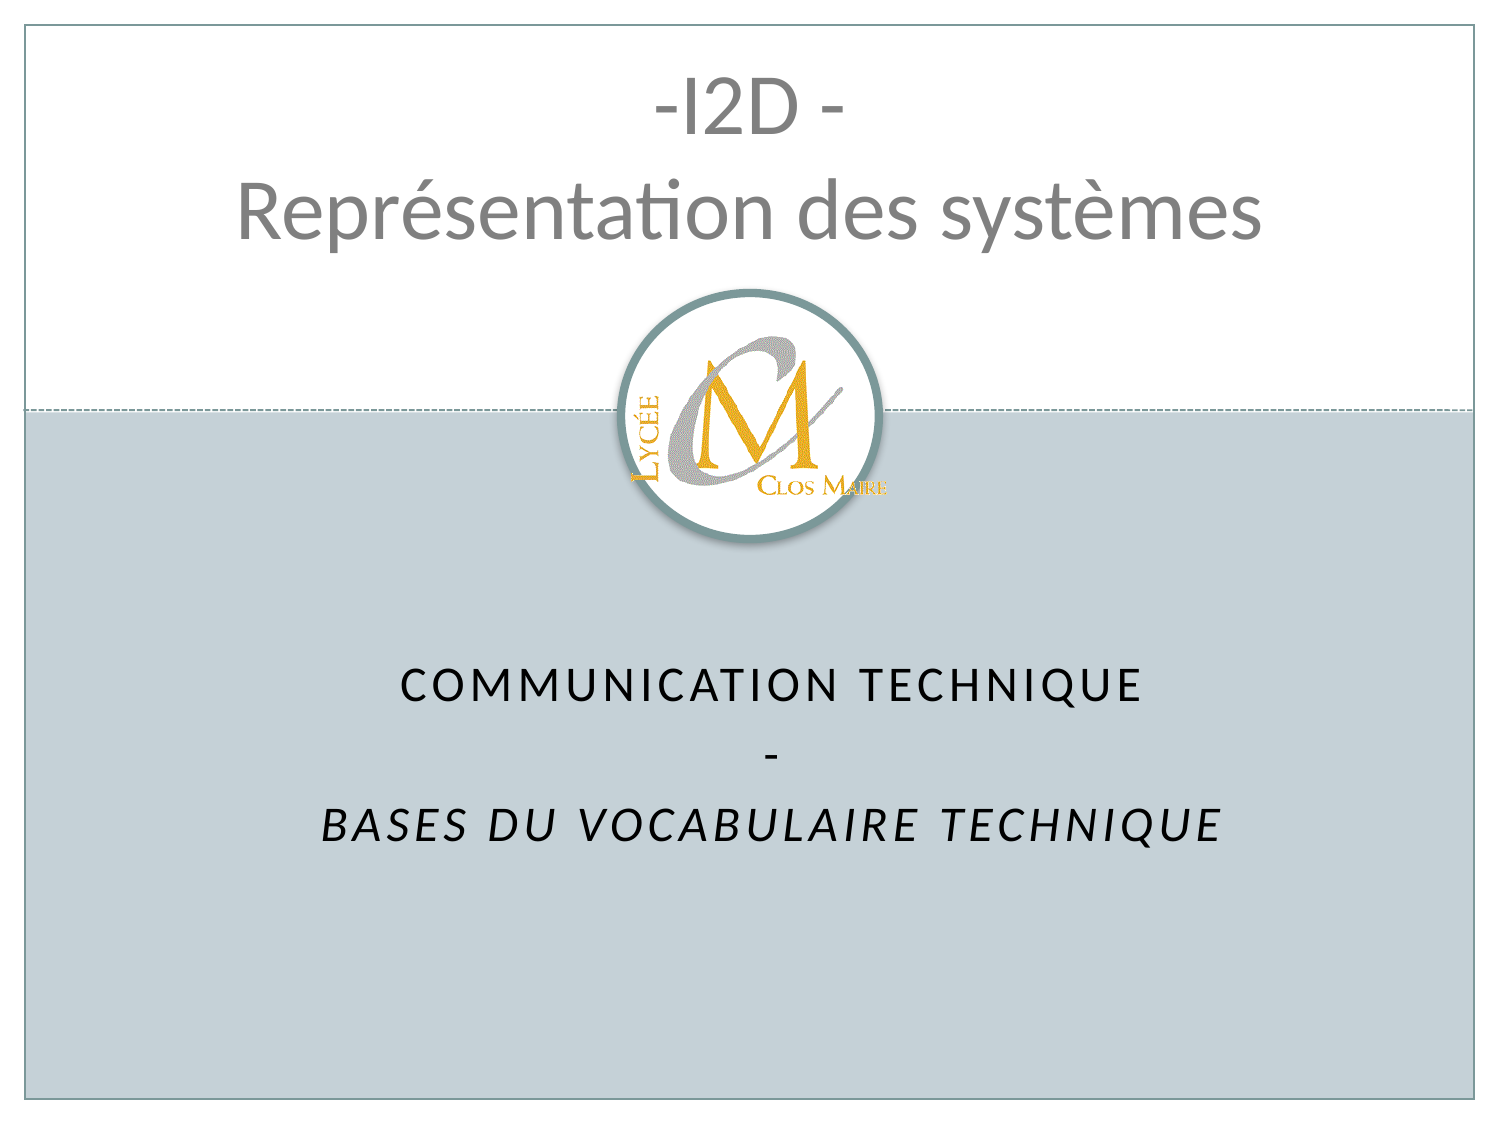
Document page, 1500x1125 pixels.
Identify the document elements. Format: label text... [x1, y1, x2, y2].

subtitle Communication technique - Bases du vocabulaire technique [246, 644, 1297, 932]
picture [620, 327, 893, 501]
title -I2D - Représentation des systèmes [112, 0, 1388, 264]
